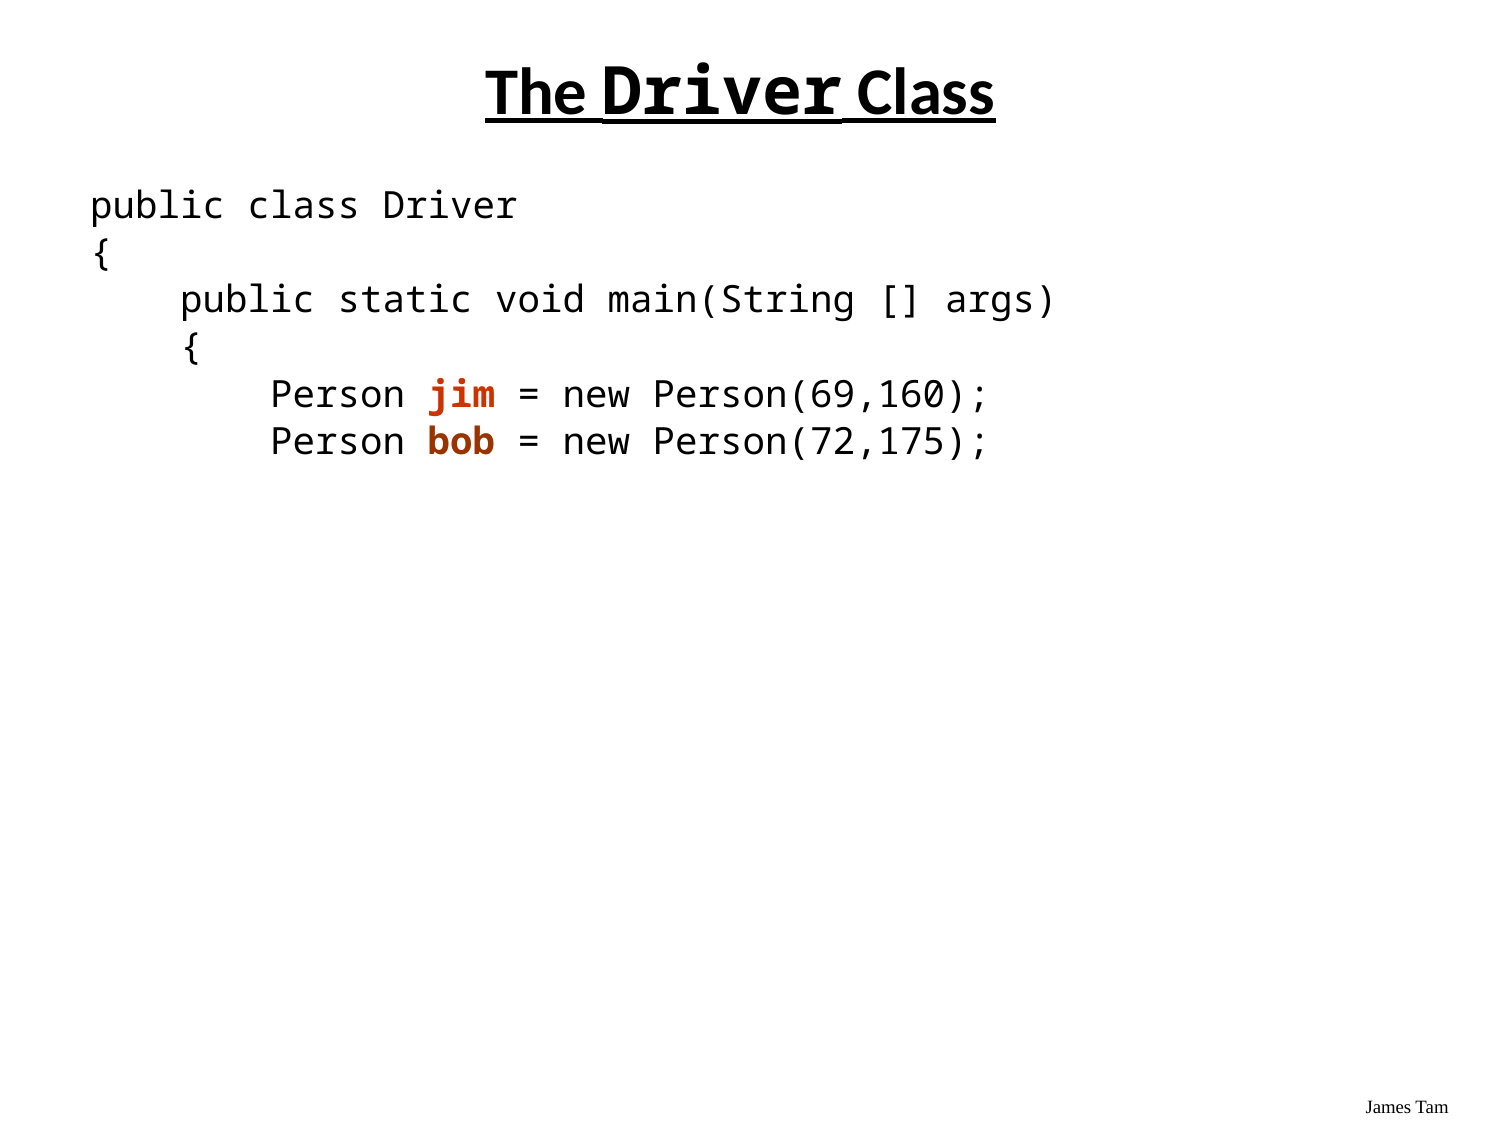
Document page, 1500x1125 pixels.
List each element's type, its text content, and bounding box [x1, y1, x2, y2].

title The Driver Class [70, 49, 1411, 136]
list public class Driver { public static void main(String [] args) { Person jim = new Person(69,160); Person bob = new Person(72,175); [75, 181, 1417, 1063]
